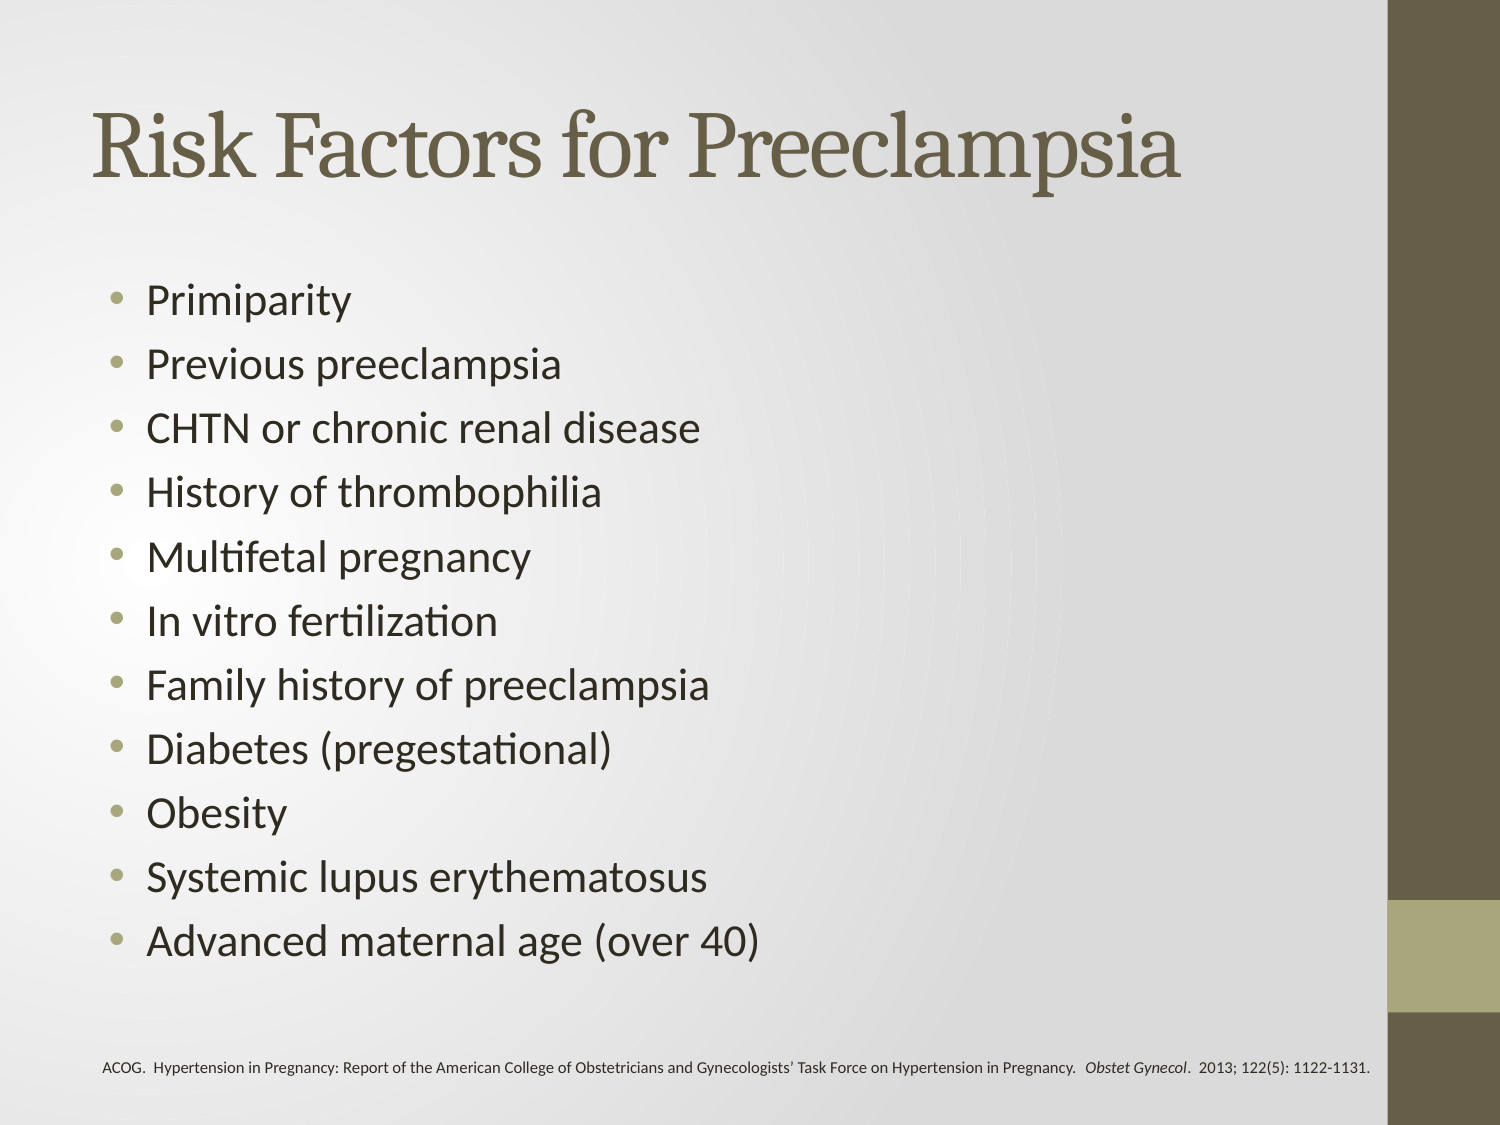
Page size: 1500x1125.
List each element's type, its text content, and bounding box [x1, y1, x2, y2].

title Risk Factors for Preeclampsia [75, 45, 1325, 233]
list Primiparity Previous preeclampsia CHTN or chronic renal disease History of thrombophilia Multifetal pregnancy In vitro fertilization Family history of preeclampsia Diabetes (pregestational) Obesity Systemic lupus erythematosus Advanced maternal age (over 40) [75, 262, 1325, 1050]
text_box ACOG. Hypertension in Pregnancy: Report of the American College of Obstetricians and Gynecologists’ Task Force on Hypertension in Pregnancy. Obstet Gynecol. 2013; 122(5): 1122-1131. [87, 1049, 1438, 1085]
